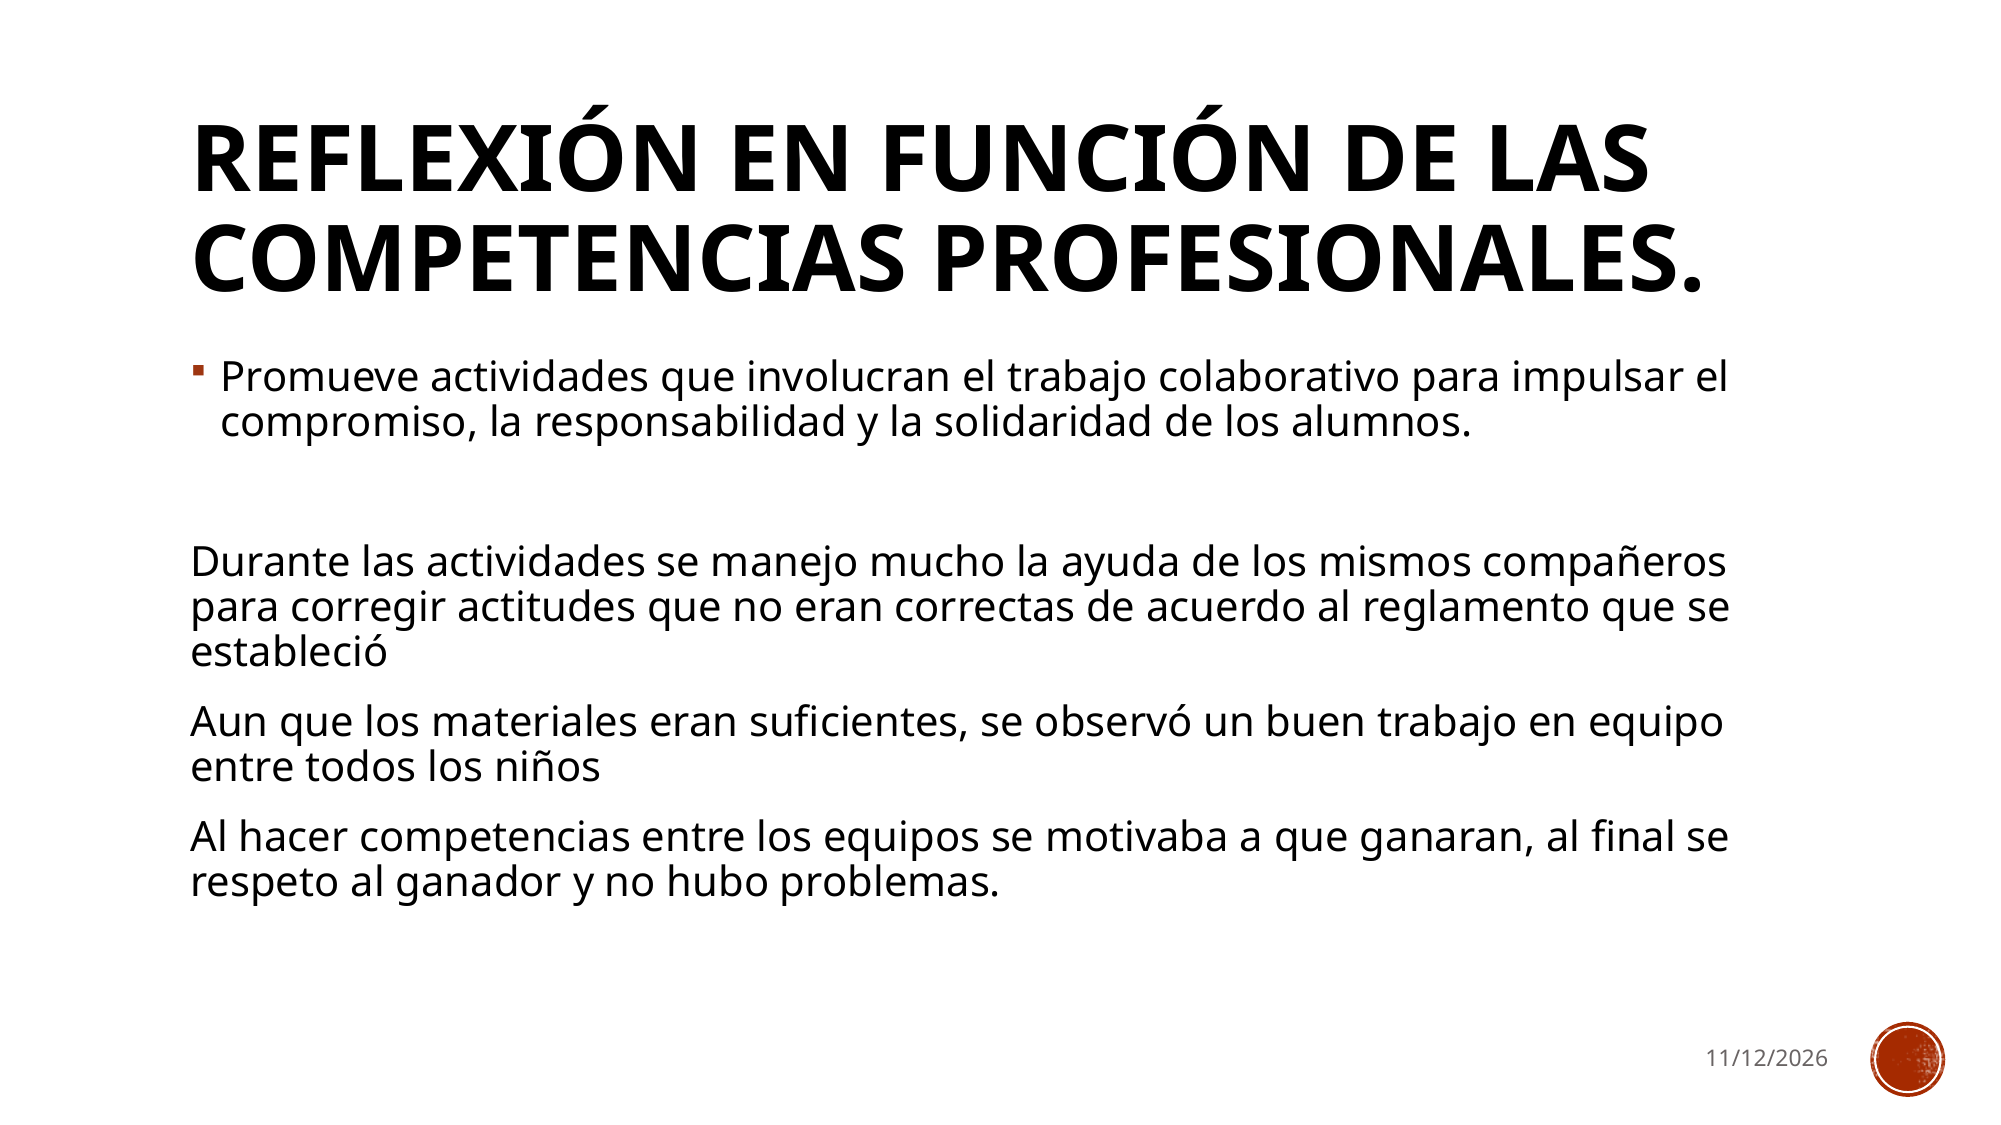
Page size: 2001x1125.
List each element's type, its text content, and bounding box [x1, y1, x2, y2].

list Promueve actividades que involucran el trabajo colaborativo para impulsar el compromiso, la responsabilidad y la solidaridad de los alumnos. Durante las actividades se manejo mucho la ayuda de los mismos compañeros para corregir actitudes que no eran correctas de acuerdo al reglamento que se estableció Aun que los materiales eran suficientes, se observó un buen trabajo en equipo entre todos los niños Al hacer competencias entre los equipos se motivaba a que ganaran, al final se respeto al ganador y no hubo problemas. [175, 348, 1826, 1013]
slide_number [1306, 1028, 1844, 1089]
title Reflexión en función de las competencias profesionales. [175, 79, 1826, 344]
